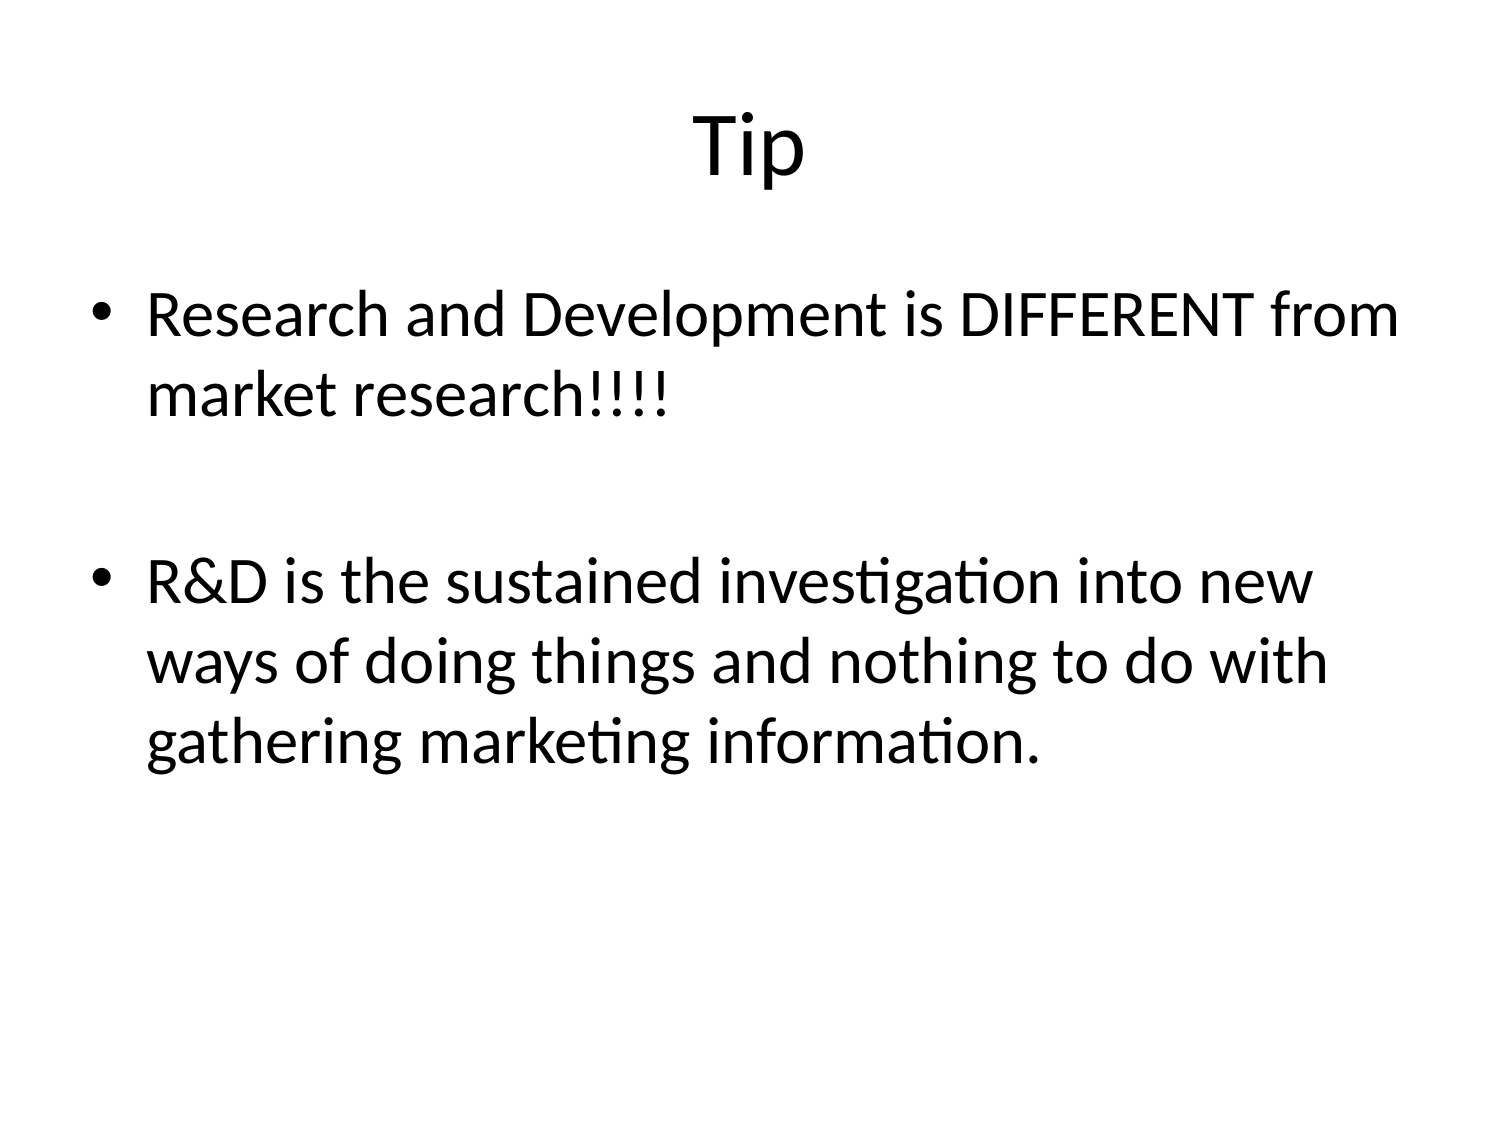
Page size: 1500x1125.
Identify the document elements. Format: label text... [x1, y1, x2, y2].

list Research and Development is DIFFERENT from market research!!!! R&D is the sustained investigation into new ways of doing things and nothing to do with gathering marketing information. [75, 262, 1425, 1005]
title Tip [75, 45, 1425, 233]
